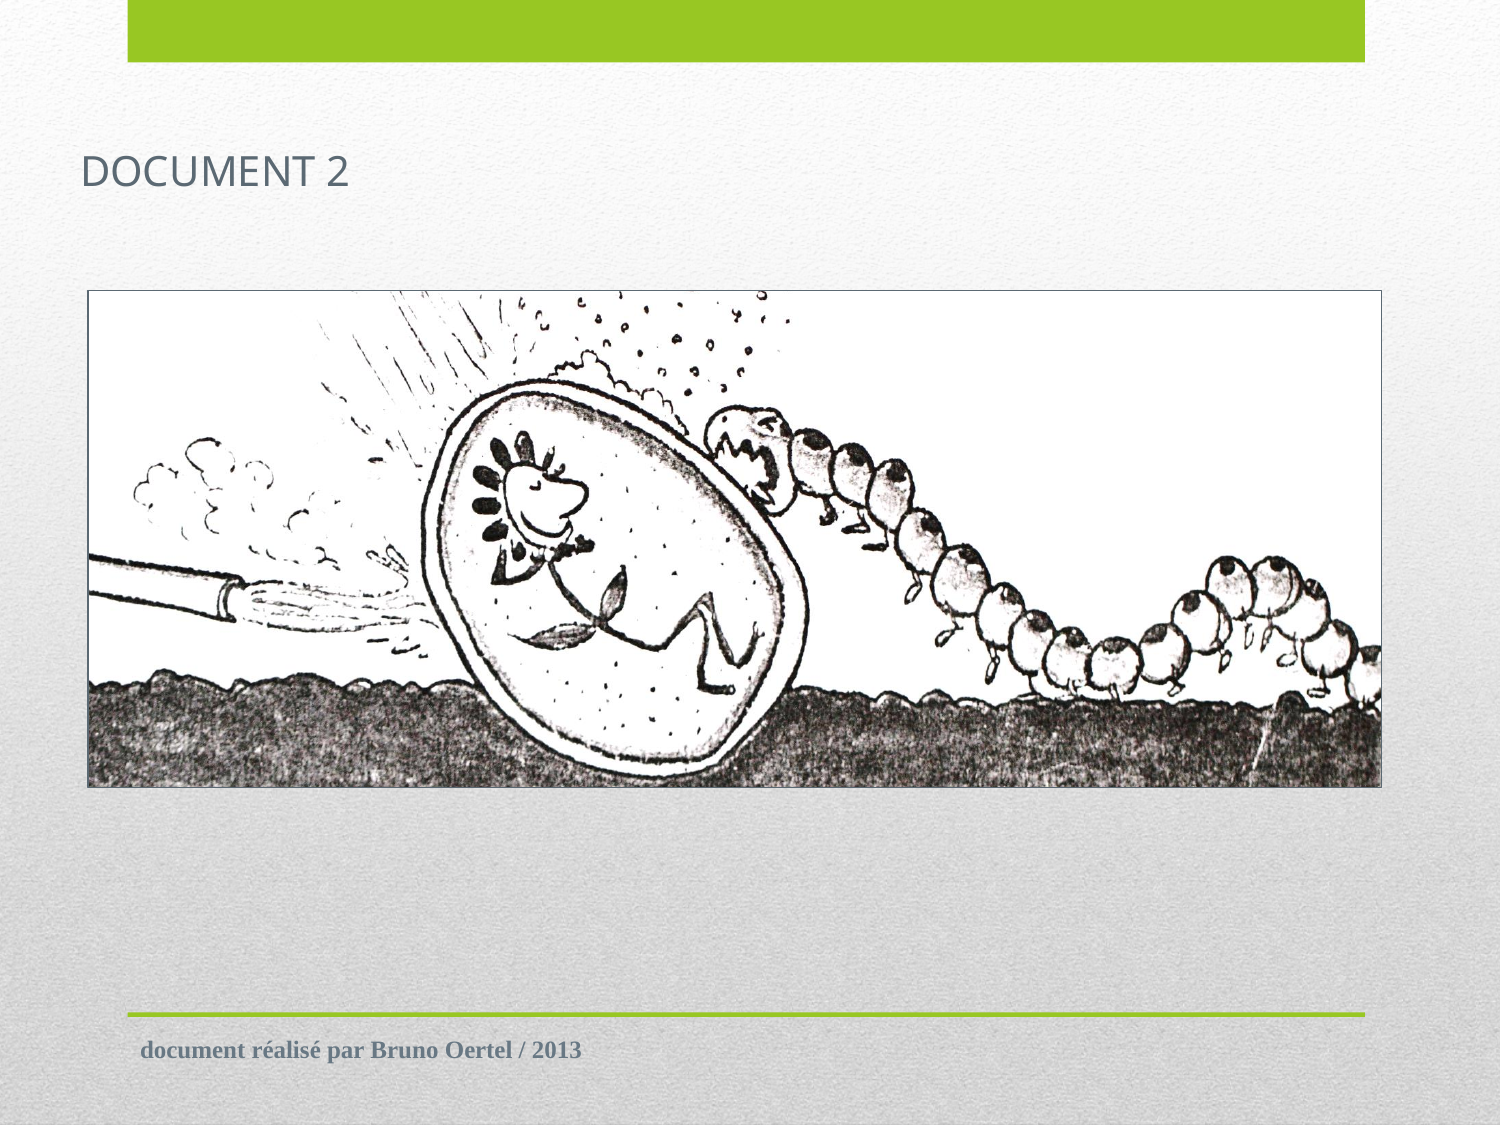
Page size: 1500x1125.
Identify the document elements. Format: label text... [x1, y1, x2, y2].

list DOCUMENT 2 [64, 137, 1278, 270]
picture [87, 289, 1382, 788]
footer document réalisé par Bruno Oertel / 2013 [125, 1018, 925, 1079]
